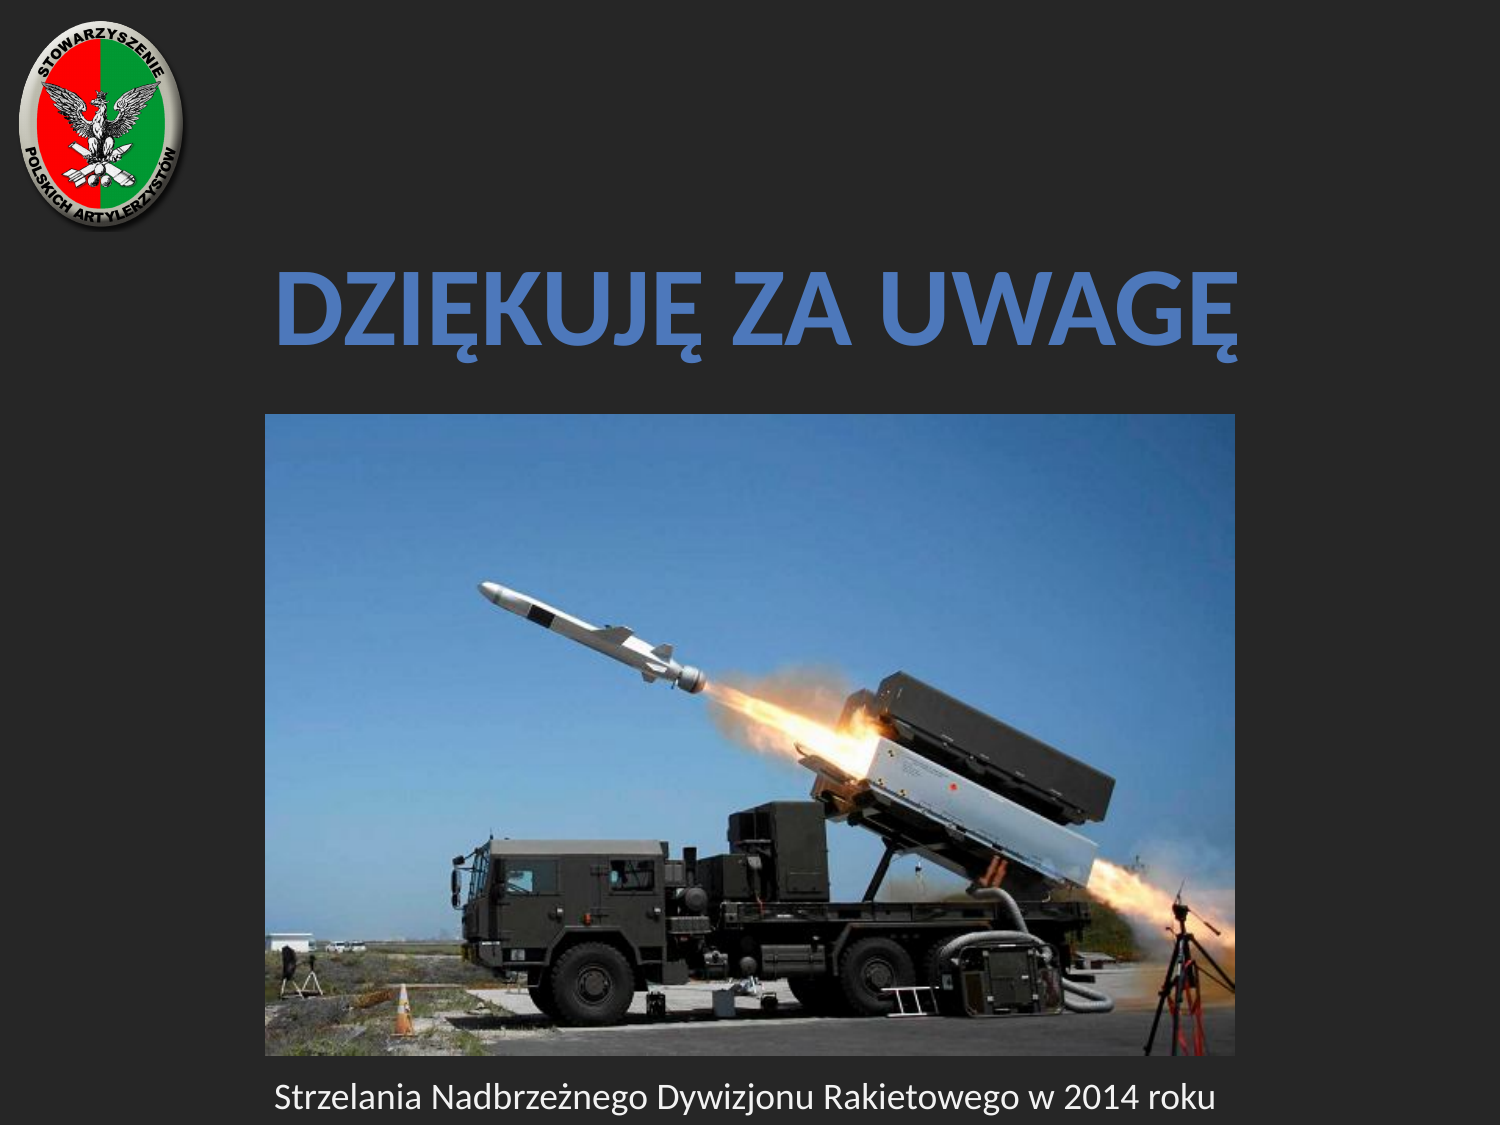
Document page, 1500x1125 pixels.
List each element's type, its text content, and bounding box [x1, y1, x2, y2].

text_box DZIĘKUJĘ ZA UWAGĘ [258, 225, 1257, 376]
text_box Strzelania Nadbrzeżnego Dywizjonu Rakietowego w 2014 roku [259, 1064, 1233, 1125]
picture [265, 414, 1235, 1056]
picture [17, 19, 190, 232]
